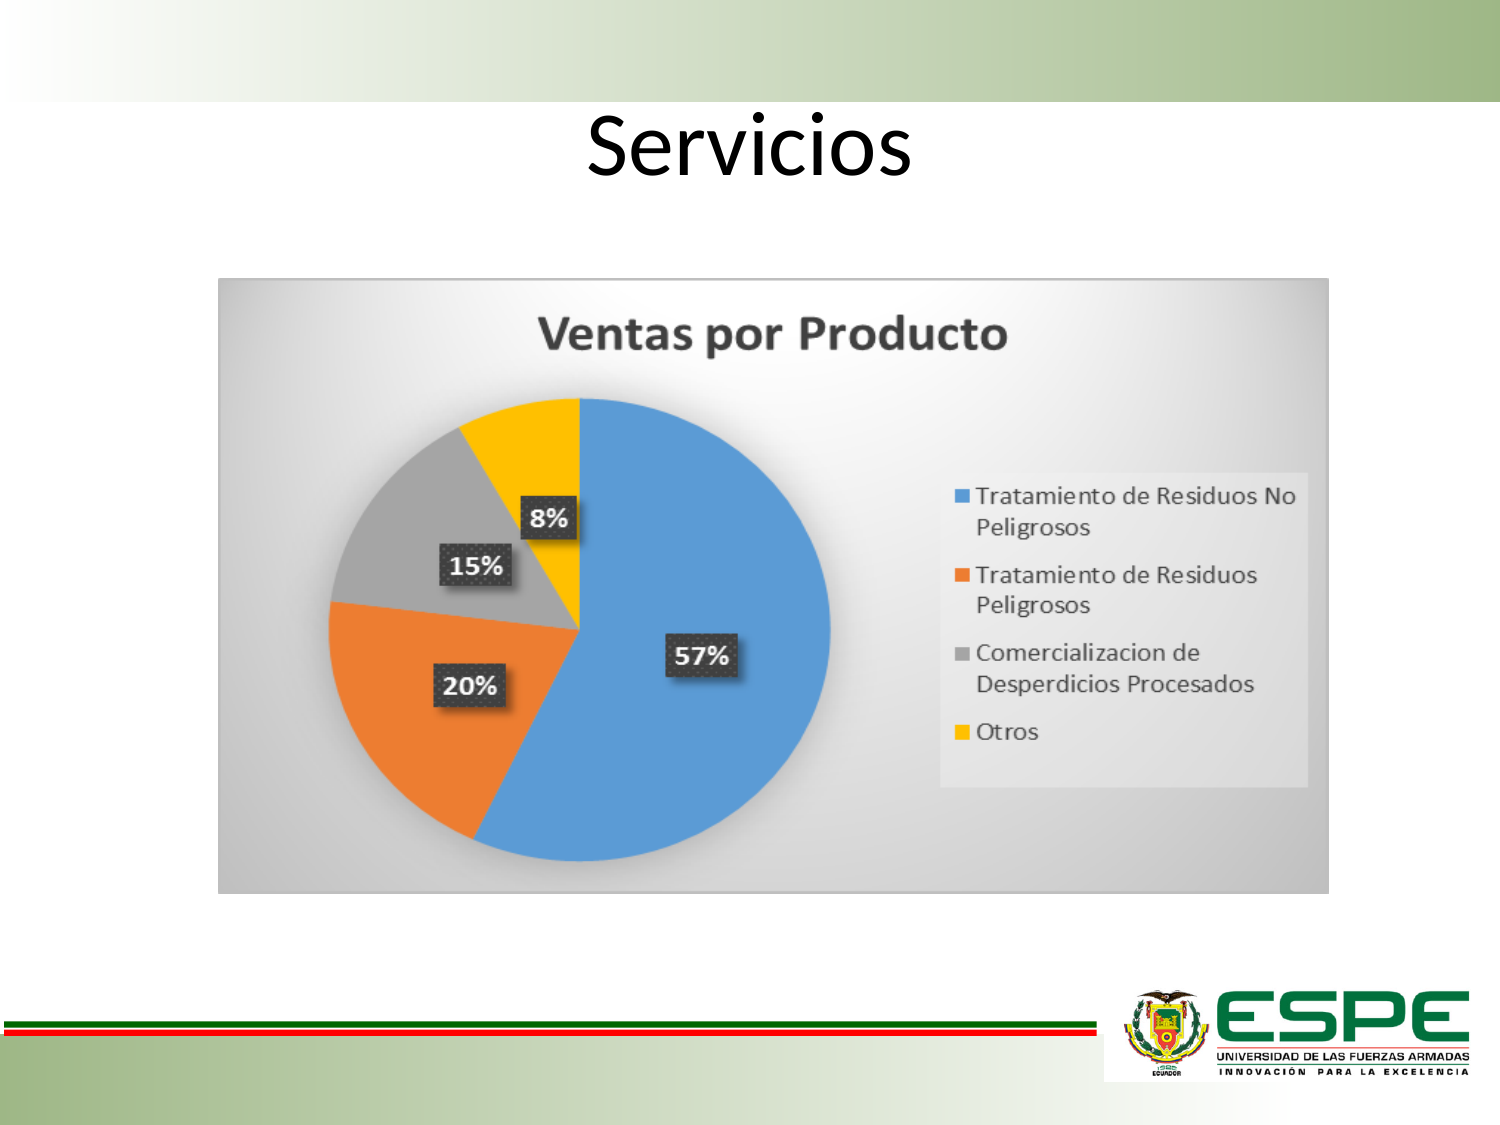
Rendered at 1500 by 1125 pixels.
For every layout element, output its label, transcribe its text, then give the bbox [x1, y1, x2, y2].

picture [1104, 975, 1483, 1082]
picture [218, 278, 1329, 894]
title Servicios [74, 44, 1426, 233]
